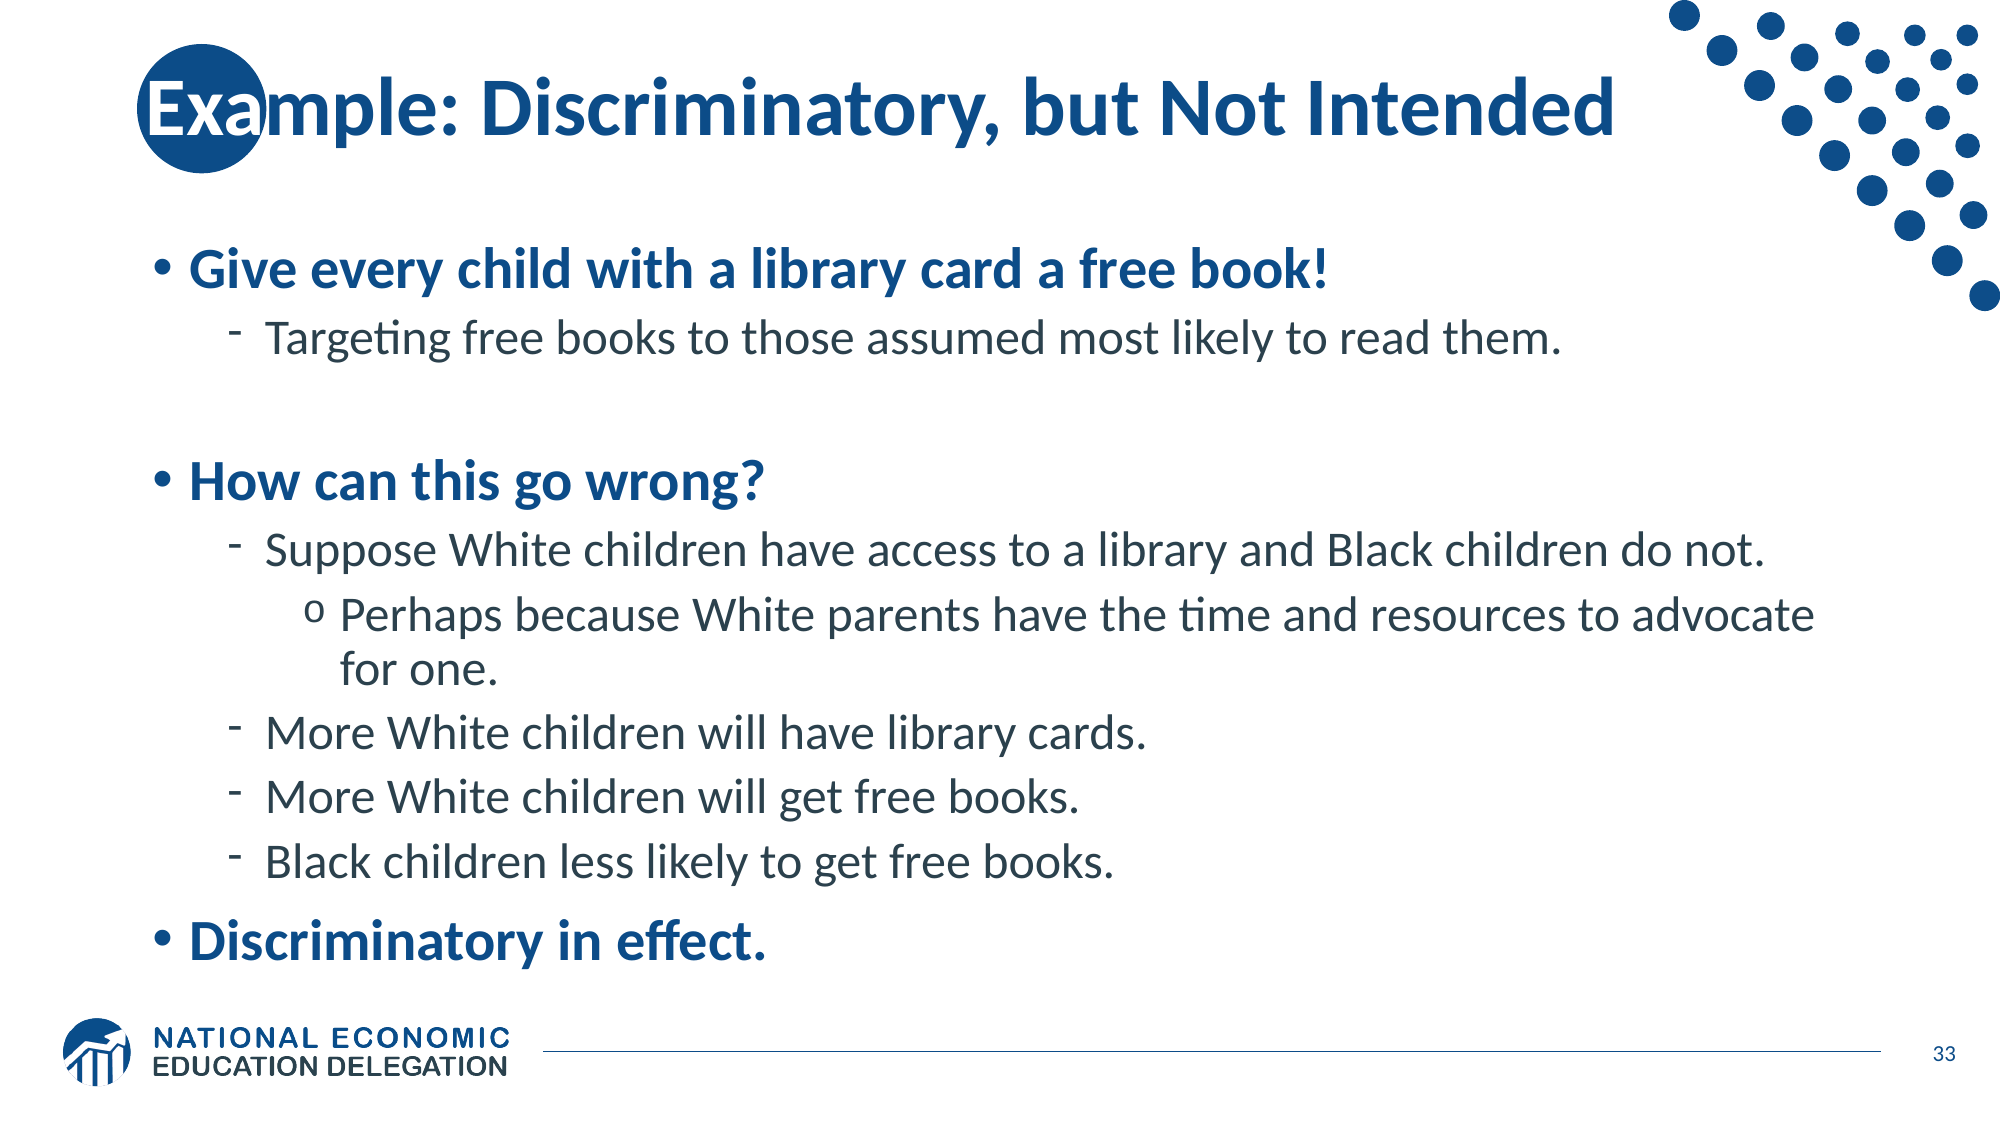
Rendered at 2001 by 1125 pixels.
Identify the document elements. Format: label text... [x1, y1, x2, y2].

slide_number 33 [1521, 1022, 1972, 1082]
list Give every child with a library card a free book! Targeting free books to those assumed most likely to read them. How can this go wrong? Suppose White children have access to a library and Black children do not. Perhaps because White parents have the time and resources to advocate for one. More White children will have library cards. More White children will get free books. Black children less likely to get free books. Discriminatory in effect. [137, 230, 1863, 1011]
title Example: Discriminatory, but Not Intended [130, 0, 1856, 218]
picture [55, 1013, 520, 1091]
